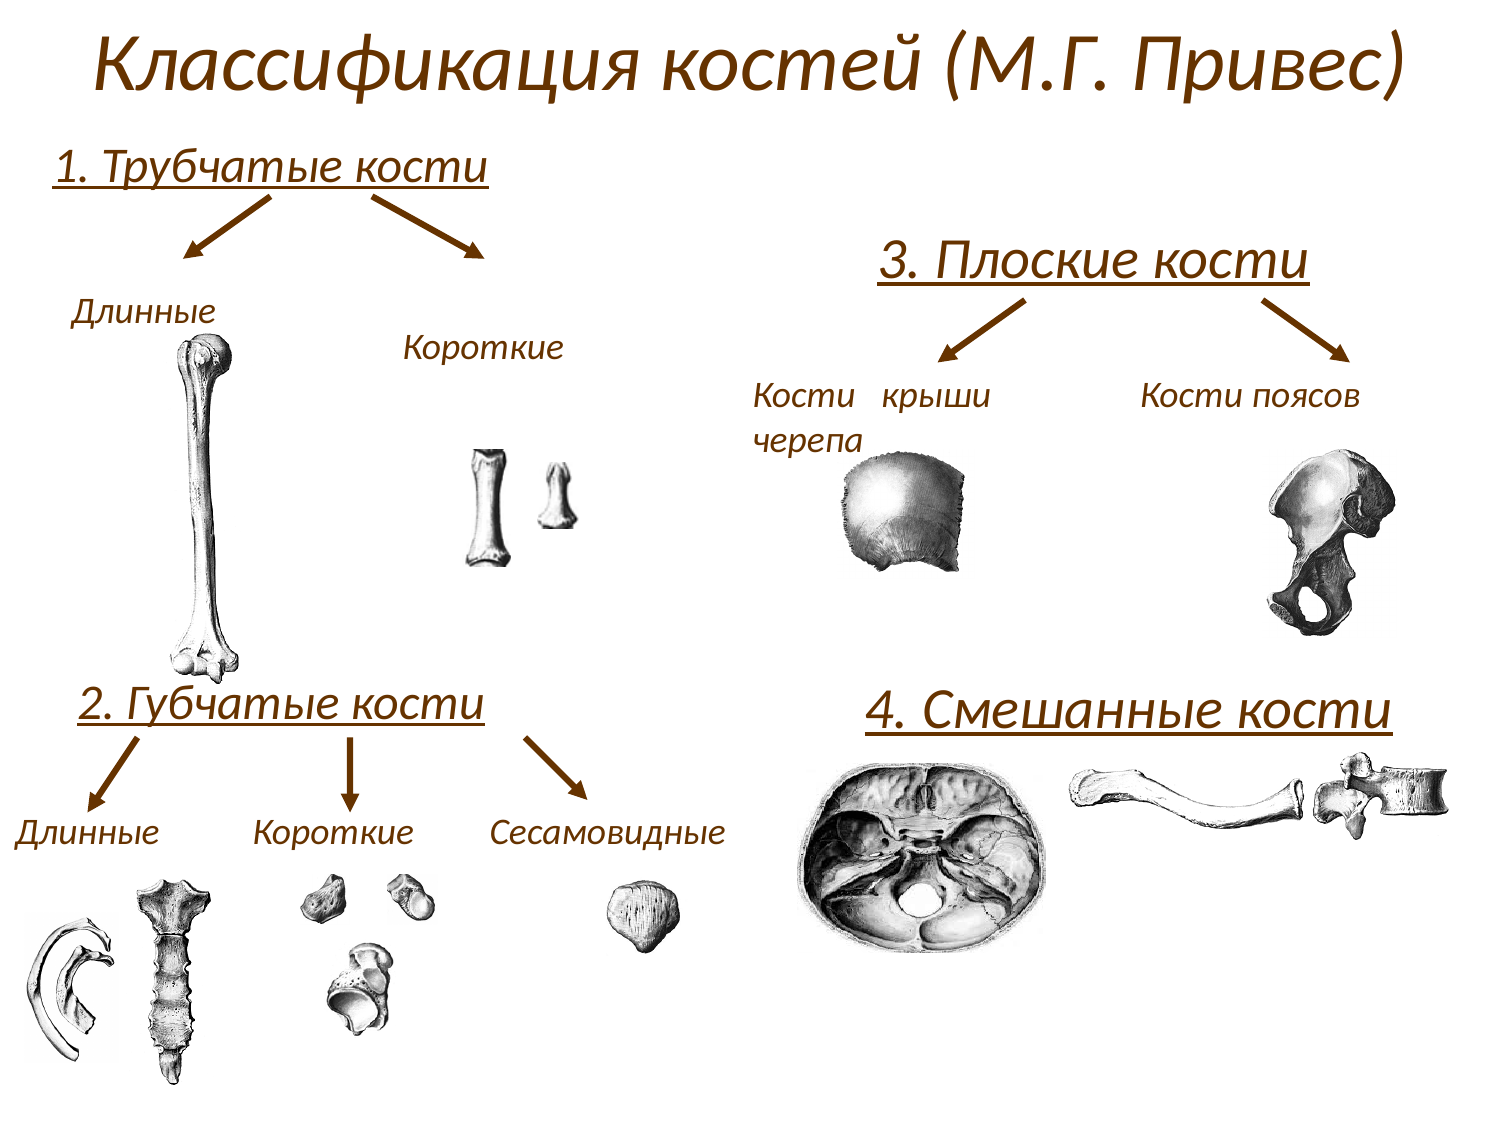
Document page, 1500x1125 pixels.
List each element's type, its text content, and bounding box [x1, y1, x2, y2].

text_box Кости поясов [1125, 362, 1450, 423]
text_box 3. Плоские кости [862, 212, 1400, 298]
text_box Длинные [0, 799, 237, 860]
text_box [462, 449, 512, 567]
text_box Короткие [387, 314, 638, 375]
text_box Длинные [0, 278, 288, 339]
text_box [343, 737, 357, 813]
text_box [387, 874, 438, 925]
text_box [837, 449, 976, 579]
text_box Сесамовидные [474, 799, 791, 860]
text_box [599, 874, 688, 958]
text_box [324, 937, 396, 1038]
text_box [299, 874, 351, 925]
text_box [1262, 299, 1350, 362]
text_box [537, 462, 580, 529]
text_box [182, 196, 271, 259]
text_box 1. Трубчатые кости [37, 125, 575, 268]
text_box [524, 737, 588, 800]
text_box Кости крыши черепа [737, 362, 1075, 468]
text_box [124, 874, 216, 1088]
text_box [371, 196, 485, 259]
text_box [24, 912, 119, 1063]
text_box Короткие [237, 799, 474, 860]
text_box 2. Губчатые кости [62, 662, 558, 738]
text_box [1262, 449, 1397, 638]
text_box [1068, 763, 1307, 833]
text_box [159, 325, 253, 689]
text_box Классификация костей (М.Г. Привес) [0, 0, 1500, 115]
text_box [937, 299, 1026, 362]
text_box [1304, 751, 1456, 841]
picture [796, 762, 1046, 953]
text_box 4. Смешанные кости [849, 662, 1438, 748]
